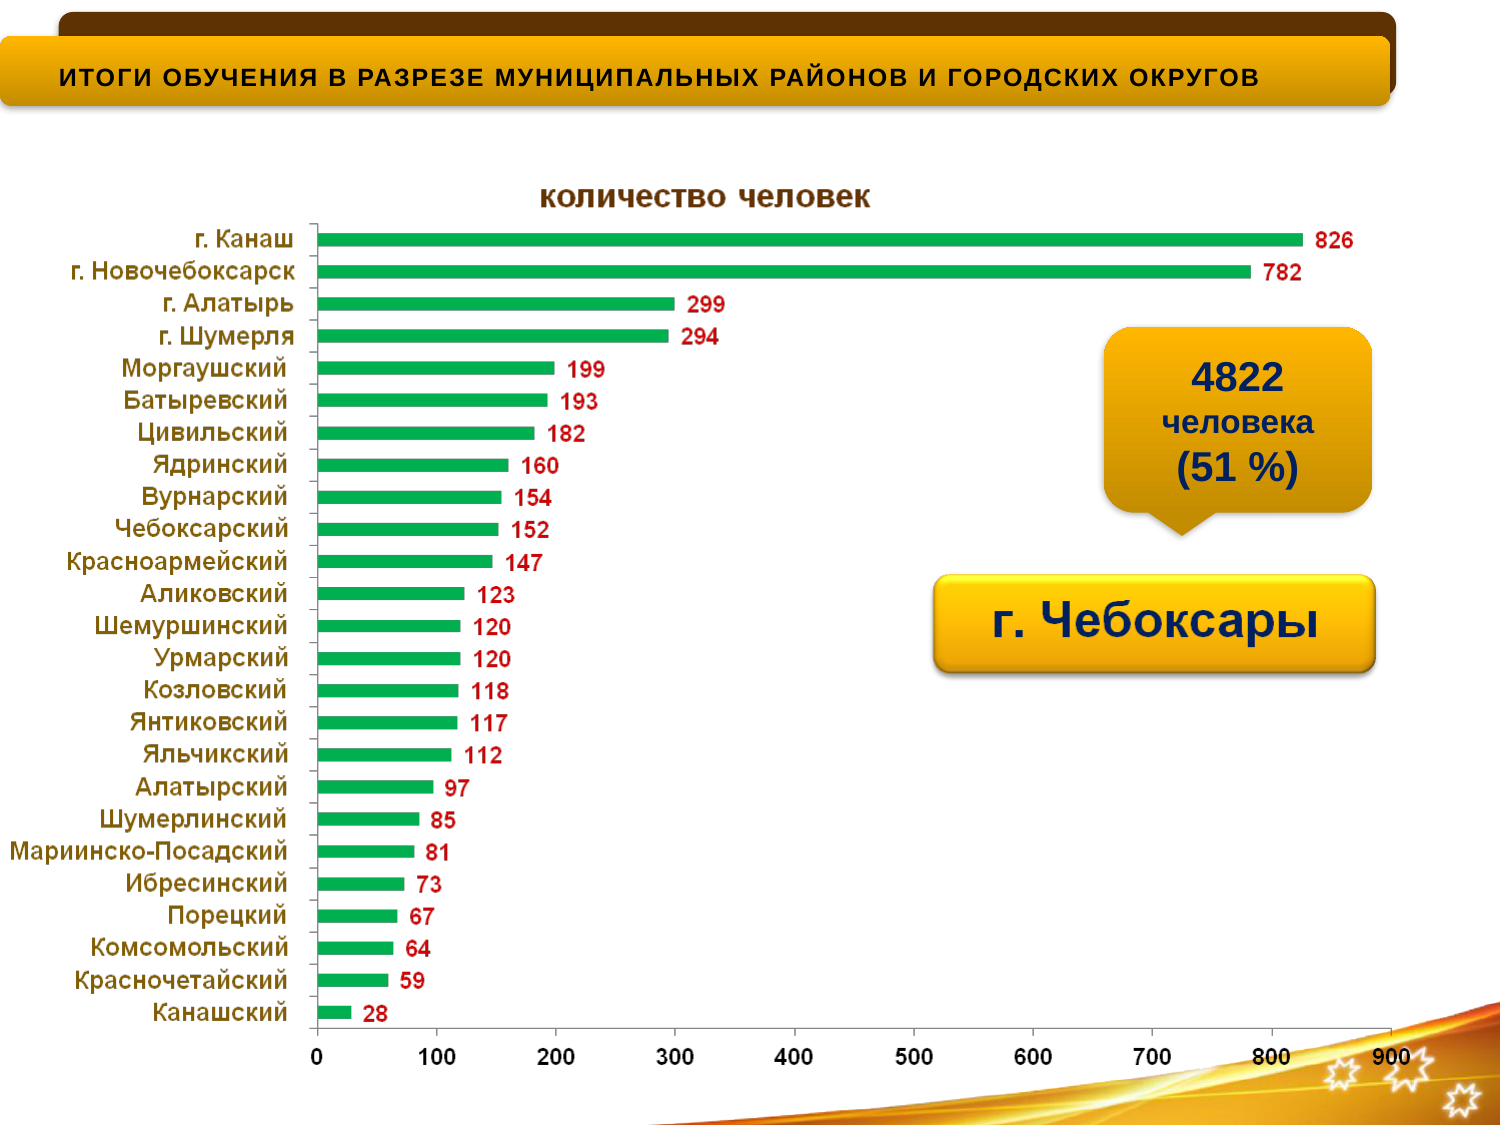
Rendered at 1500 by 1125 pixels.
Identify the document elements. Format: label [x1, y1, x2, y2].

picture [0, 1088, 1500, 1125]
picture [0, 0, 1500, 69]
text_box [0, 11, 1397, 127]
text_box [0, 69, 1500, 1088]
